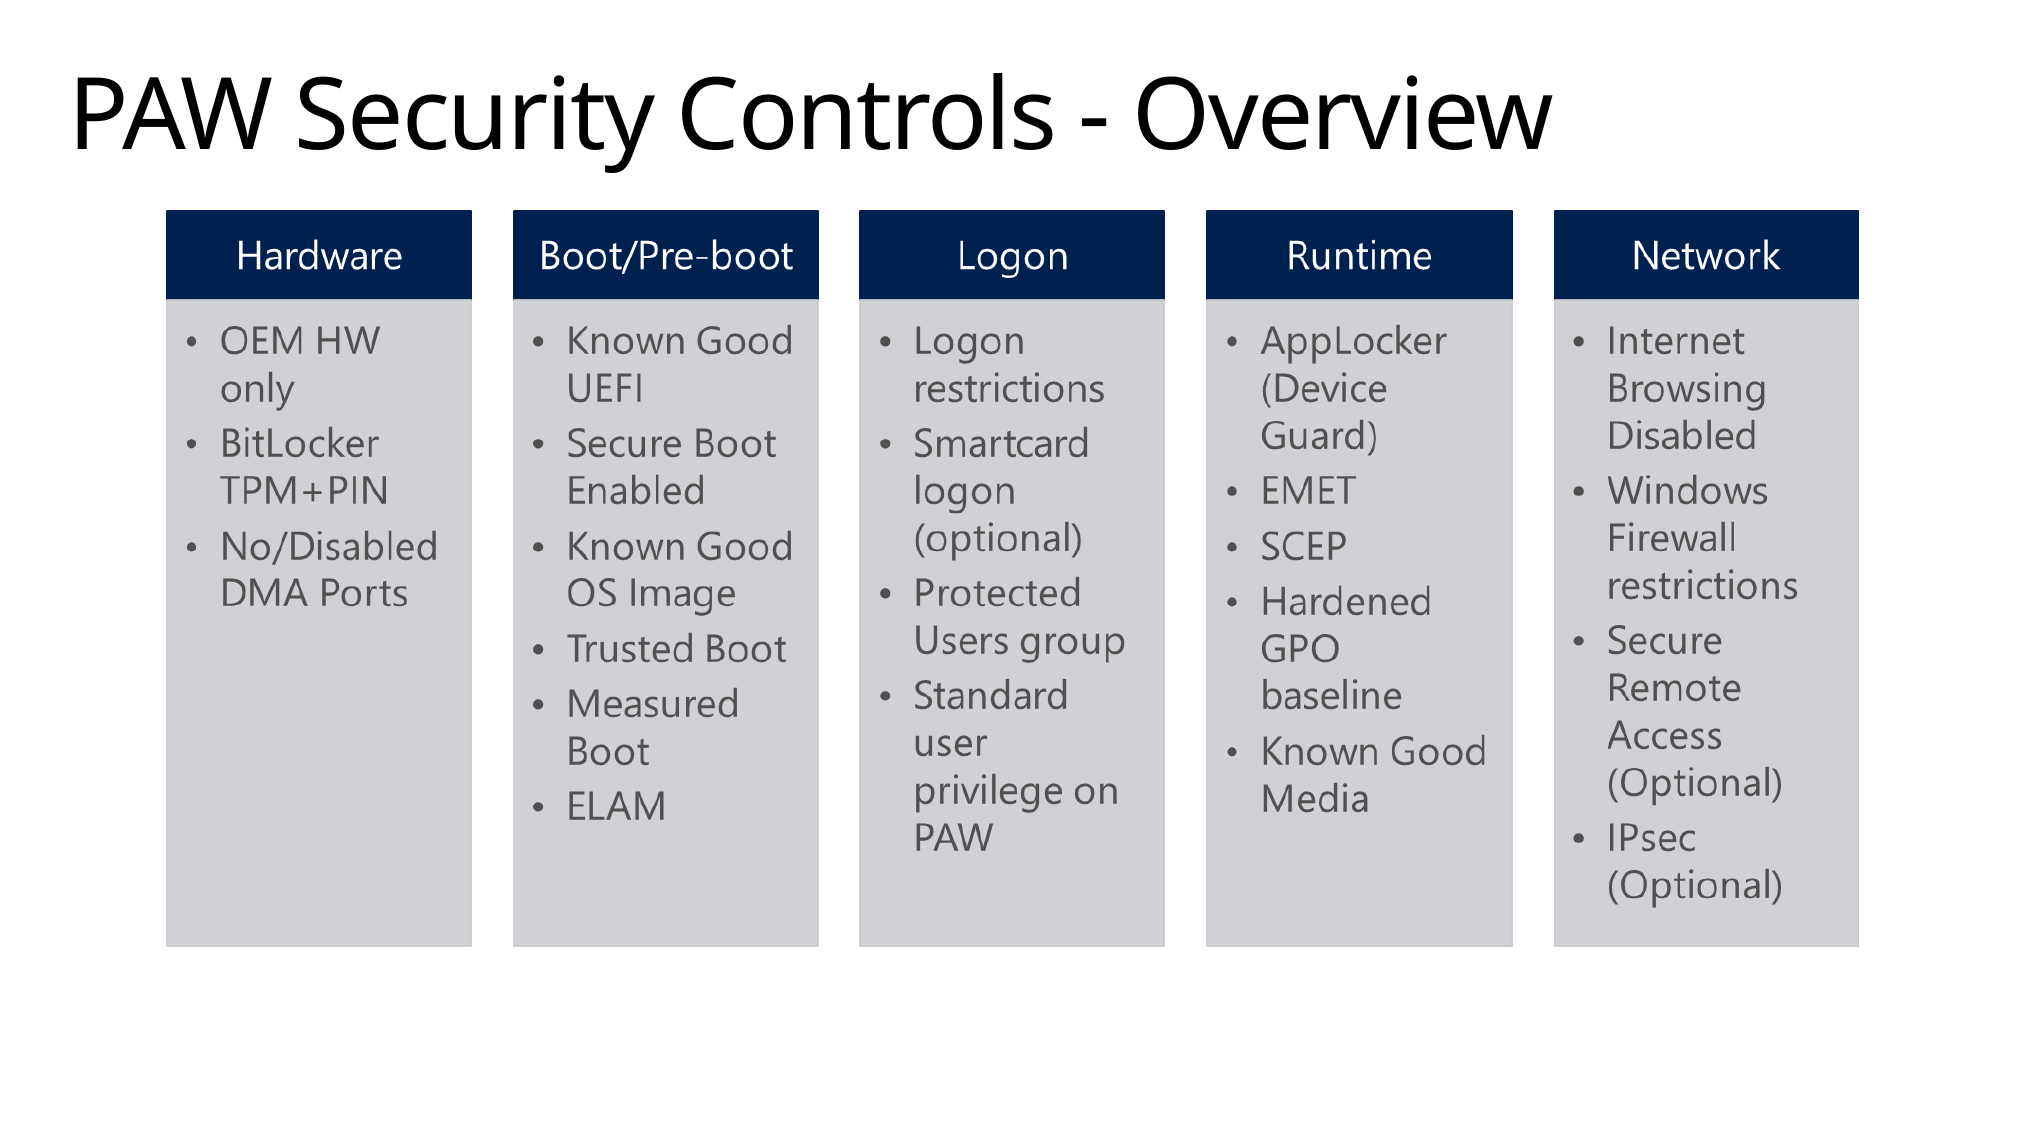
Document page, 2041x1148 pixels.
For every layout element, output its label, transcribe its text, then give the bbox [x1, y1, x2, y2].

picture [156, 148, 1859, 1007]
title PAW Security Controls - Overview [45, 48, 1996, 199]
